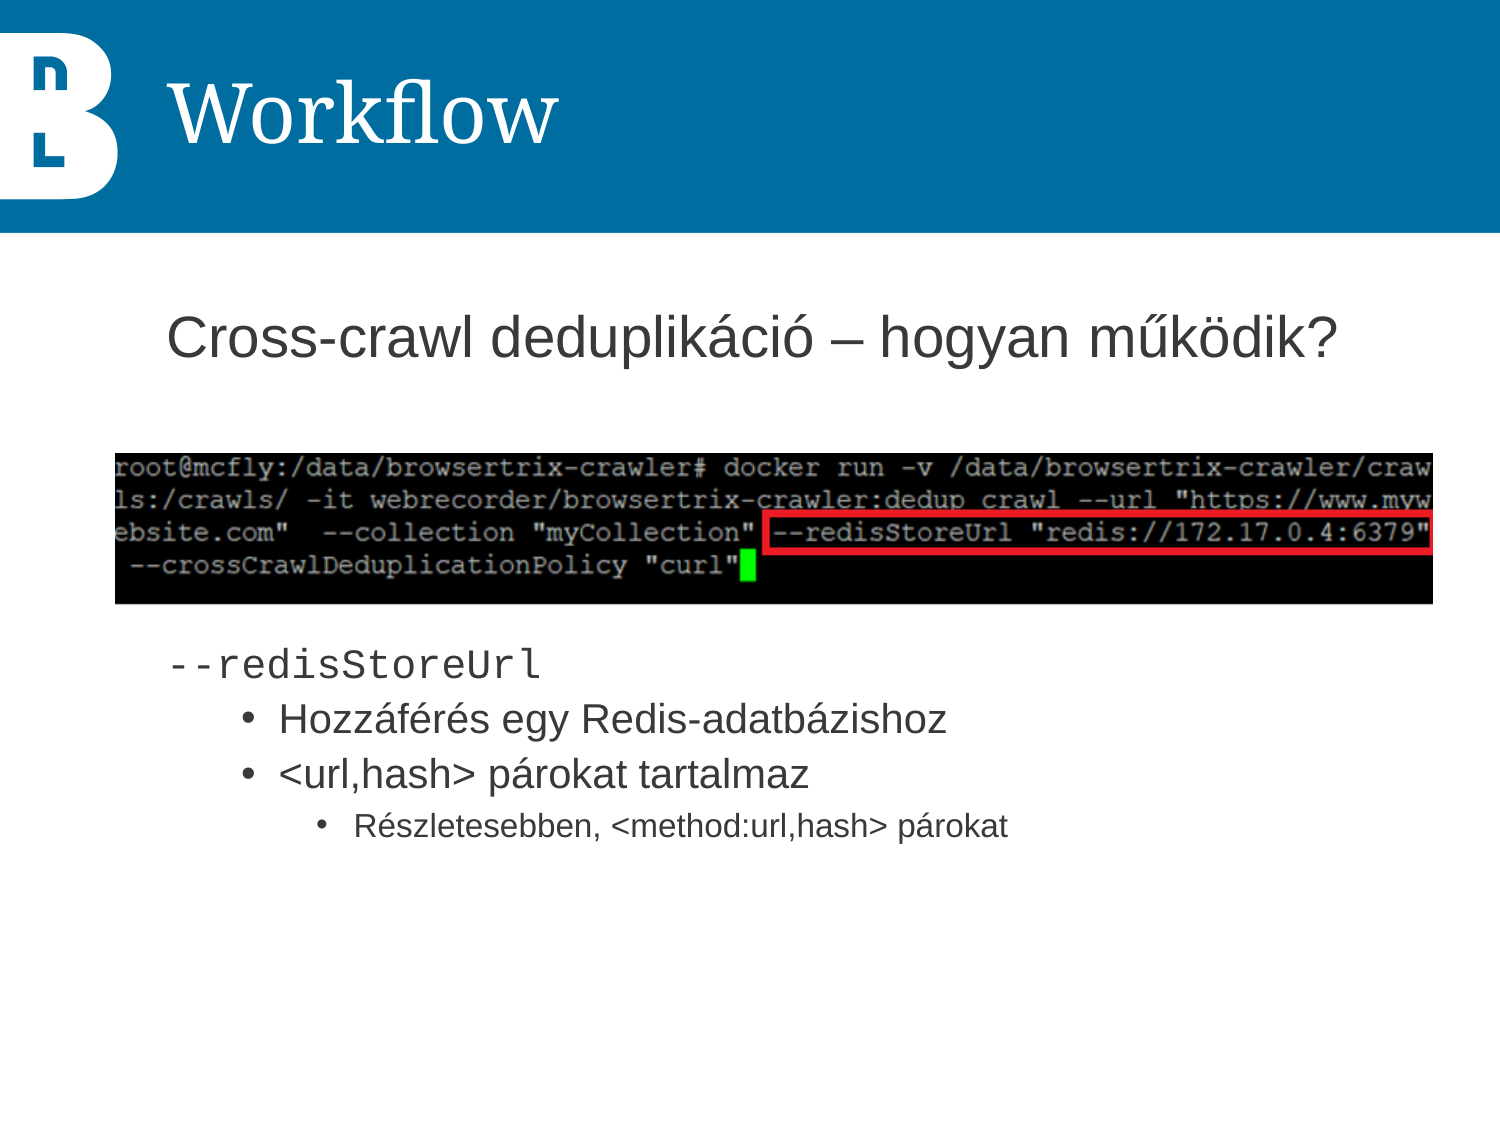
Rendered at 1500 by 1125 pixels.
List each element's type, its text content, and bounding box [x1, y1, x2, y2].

list Cross-crawl deduplikáció – hogyan működik? --redisStoreUrl Hozzáférés egy Redis-adatbázishoz <url,hash> párokat tartalmaz Részletesebben, <method:url,hash> párokat [151, 299, 1398, 453]
title Workflow [151, 32, 1398, 201]
picture [0, 233, 1500, 1125]
picture [0, 34, 117, 199]
list Cross-crawl deduplikáció – hogyan működik? --redisStoreUrl Hozzáférés egy Redis-adatbázishoz <url,hash> párokat tartalmaz Részletesebben, <method:url,hash> párokat [151, 606, 1398, 1014]
